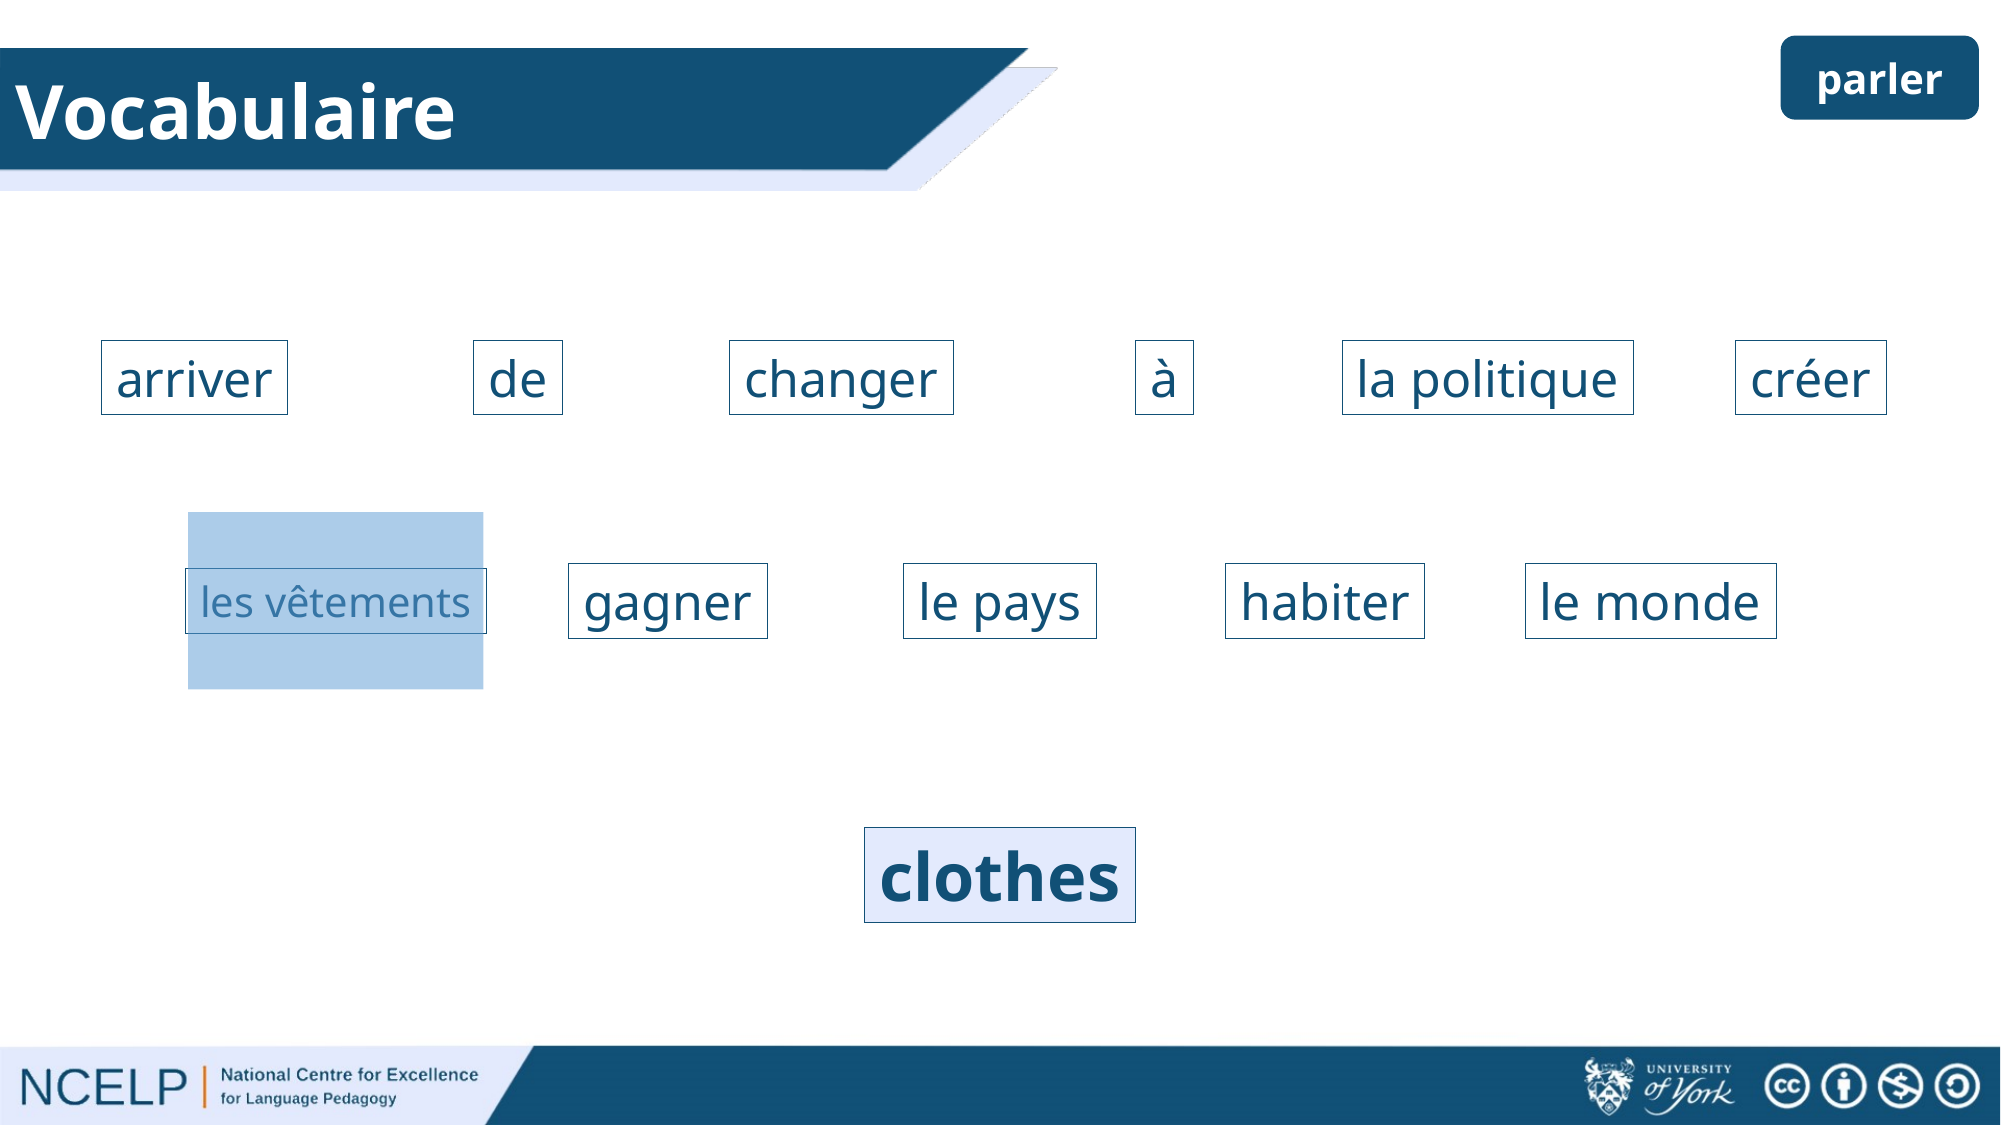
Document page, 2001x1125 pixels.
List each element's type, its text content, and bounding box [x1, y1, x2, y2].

text_box gagner [568, 563, 768, 639]
text_box parler [1780, 35, 1979, 120]
text_box le pays [903, 563, 1097, 639]
text_box le monde [1525, 563, 1777, 639]
text_box [188, 512, 484, 690]
text_box de [473, 340, 563, 415]
text_box arriver [101, 340, 288, 415]
text_box à [1135, 340, 1194, 415]
text_box changer [729, 340, 954, 415]
text_box clothes [864, 827, 1136, 923]
text_box créer [1735, 340, 1887, 415]
text_box la politique [1342, 340, 1634, 415]
text_box habiter [1225, 563, 1425, 639]
picture [0, 0, 2001, 1125]
